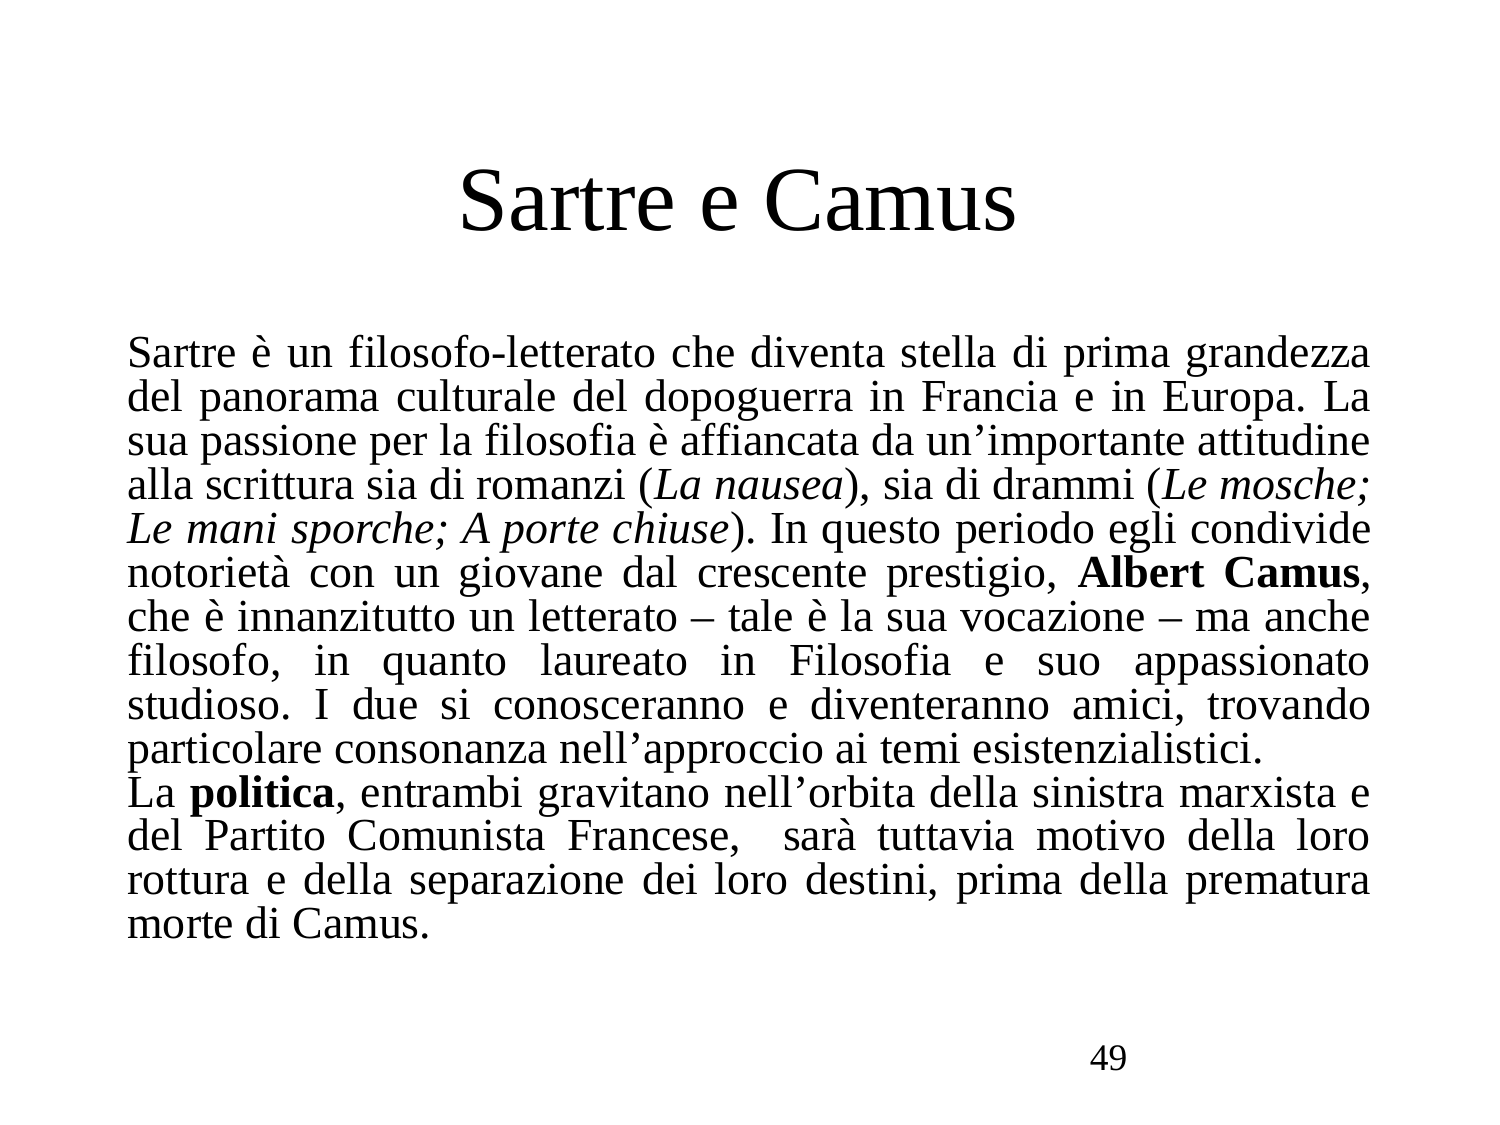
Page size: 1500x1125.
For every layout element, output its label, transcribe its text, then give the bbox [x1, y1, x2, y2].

list Sartre è un filosofo-letterato che diventa stella di prima grandezza del panorama culturale del dopoguerra in Francia e in Europa. La sua passione per la filosofia è affiancata da un’importante attitudine alla scrittura sia di romanzi (La nausea), sia di drammi (Le mosche; Le mani sporche; A porte chiuse). In questo periodo egli condivide notorietà con un giovane dal crescente prestigio, Albert Camus, che è innanzitutto un letterato – tale è la sua vocazione – ma anche filosofo, in quanto laureato in Filosofia e suo appassionato studioso. I due si conosceranno e diventeranno amici, trovando particolare consonanza nell’approccio ai temi esistenzialistici. La politica, entrambi gravitano nell’orbita della sinistra marxista e del Partito Comunista Francese, sarà tuttavia motivo della loro rottura e della separazione dei loro destini, prima della prematura morte di Camus. [112, 324, 1388, 1000]
title Sartre e Camus [112, 99, 1388, 288]
slide_number 49 [1074, 1025, 1388, 1100]
